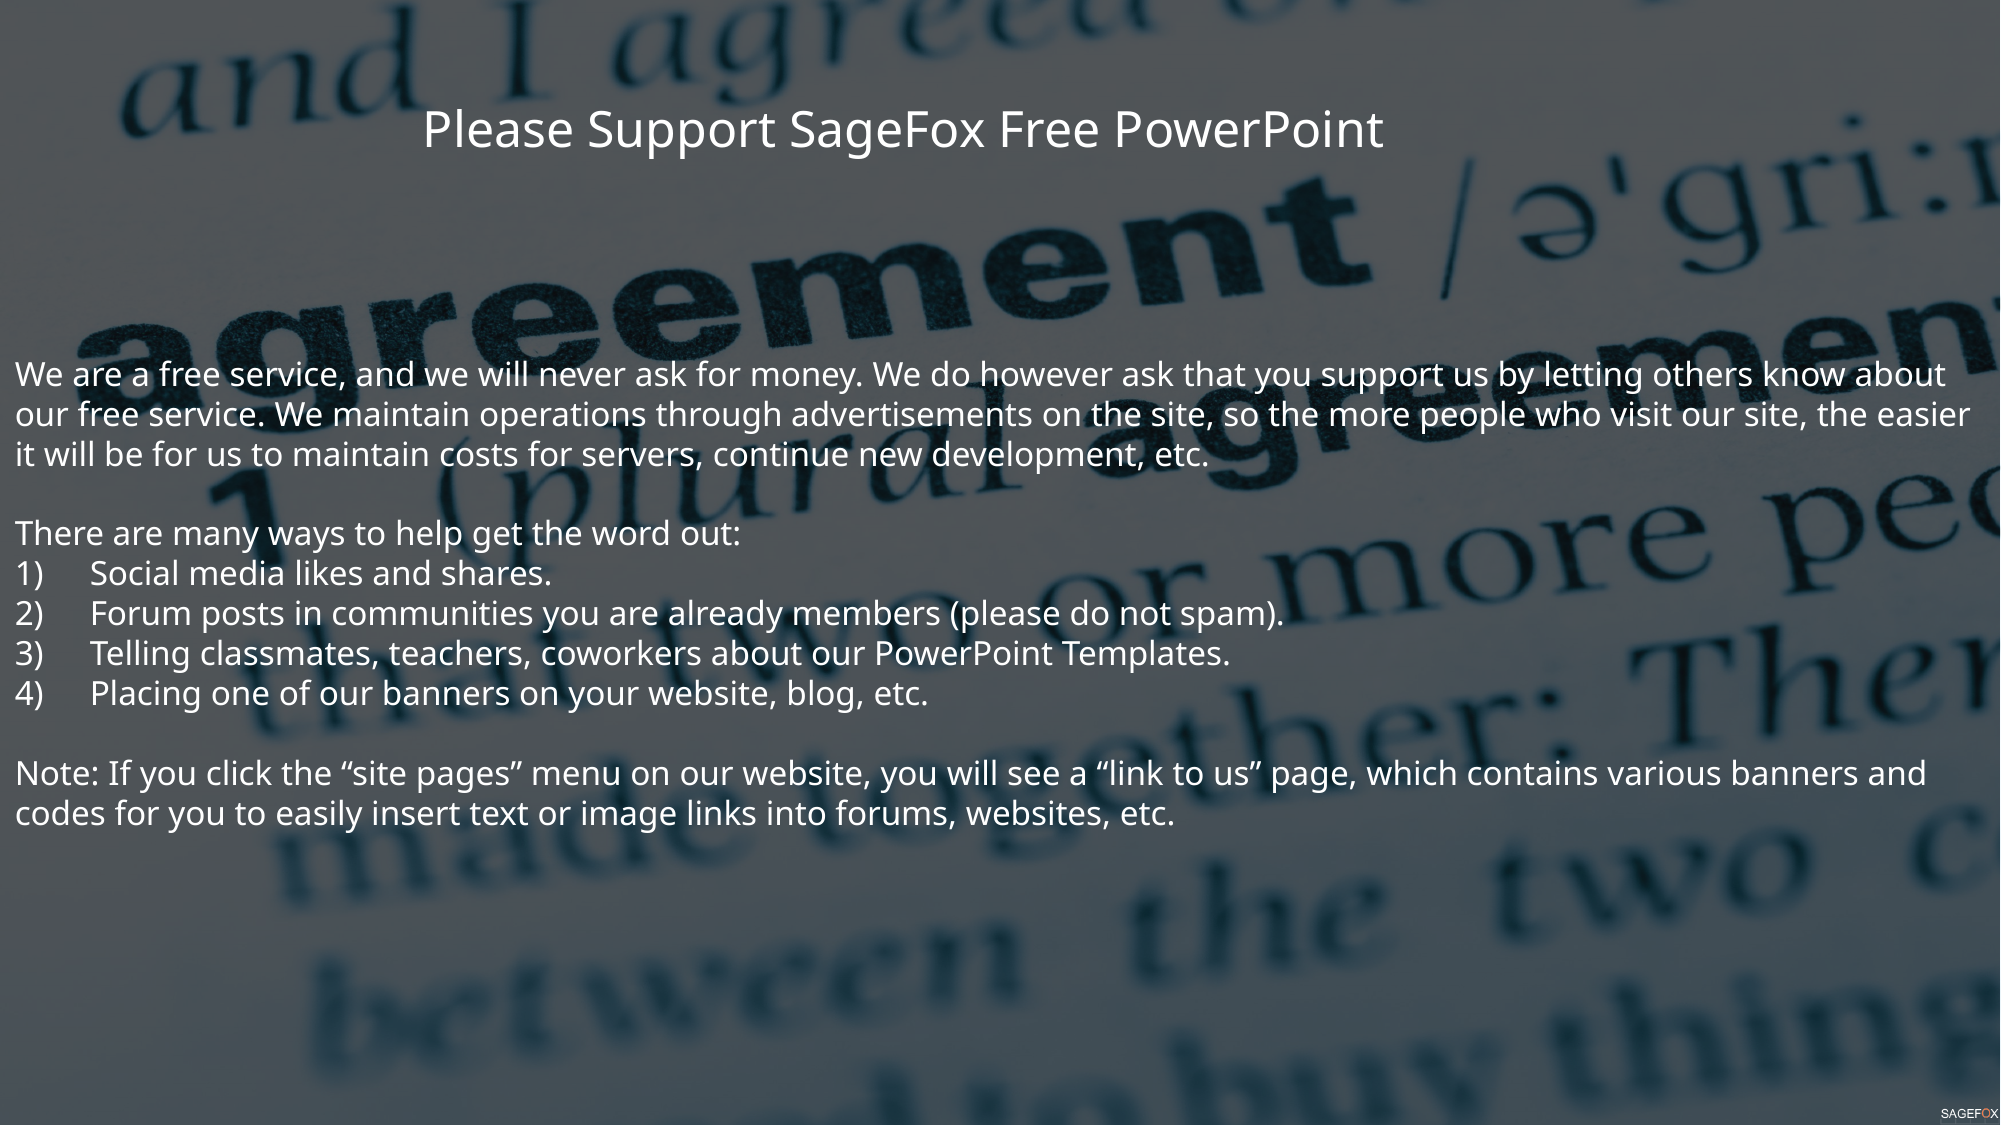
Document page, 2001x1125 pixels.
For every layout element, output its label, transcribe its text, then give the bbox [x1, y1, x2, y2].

title Please Support SageFox Free PowerPoint [363, 72, 1444, 190]
text_box We are a free service, and we will never ask for money. We do however ask that you support us by letting others know about our free service. We maintain operations through advertisements on the site, so the more people who visit our site, the easier it will be for us to maintain costs for servers, continue new development, etc. There are many ways to help get the word out: Social media likes and shares. Forum posts in communities you are already members (please do not spam). Telling classmates, teachers, coworkers about our PowerPoint Templates. Placing one of our banners on your website, blog, etc. Note: If you click the “site pages” menu on our website, you will see a “link to us” page, which contains various banners and codes for you to easily insert text or image links into forums, websites, etc. [0, 0, 2000, 1125]
